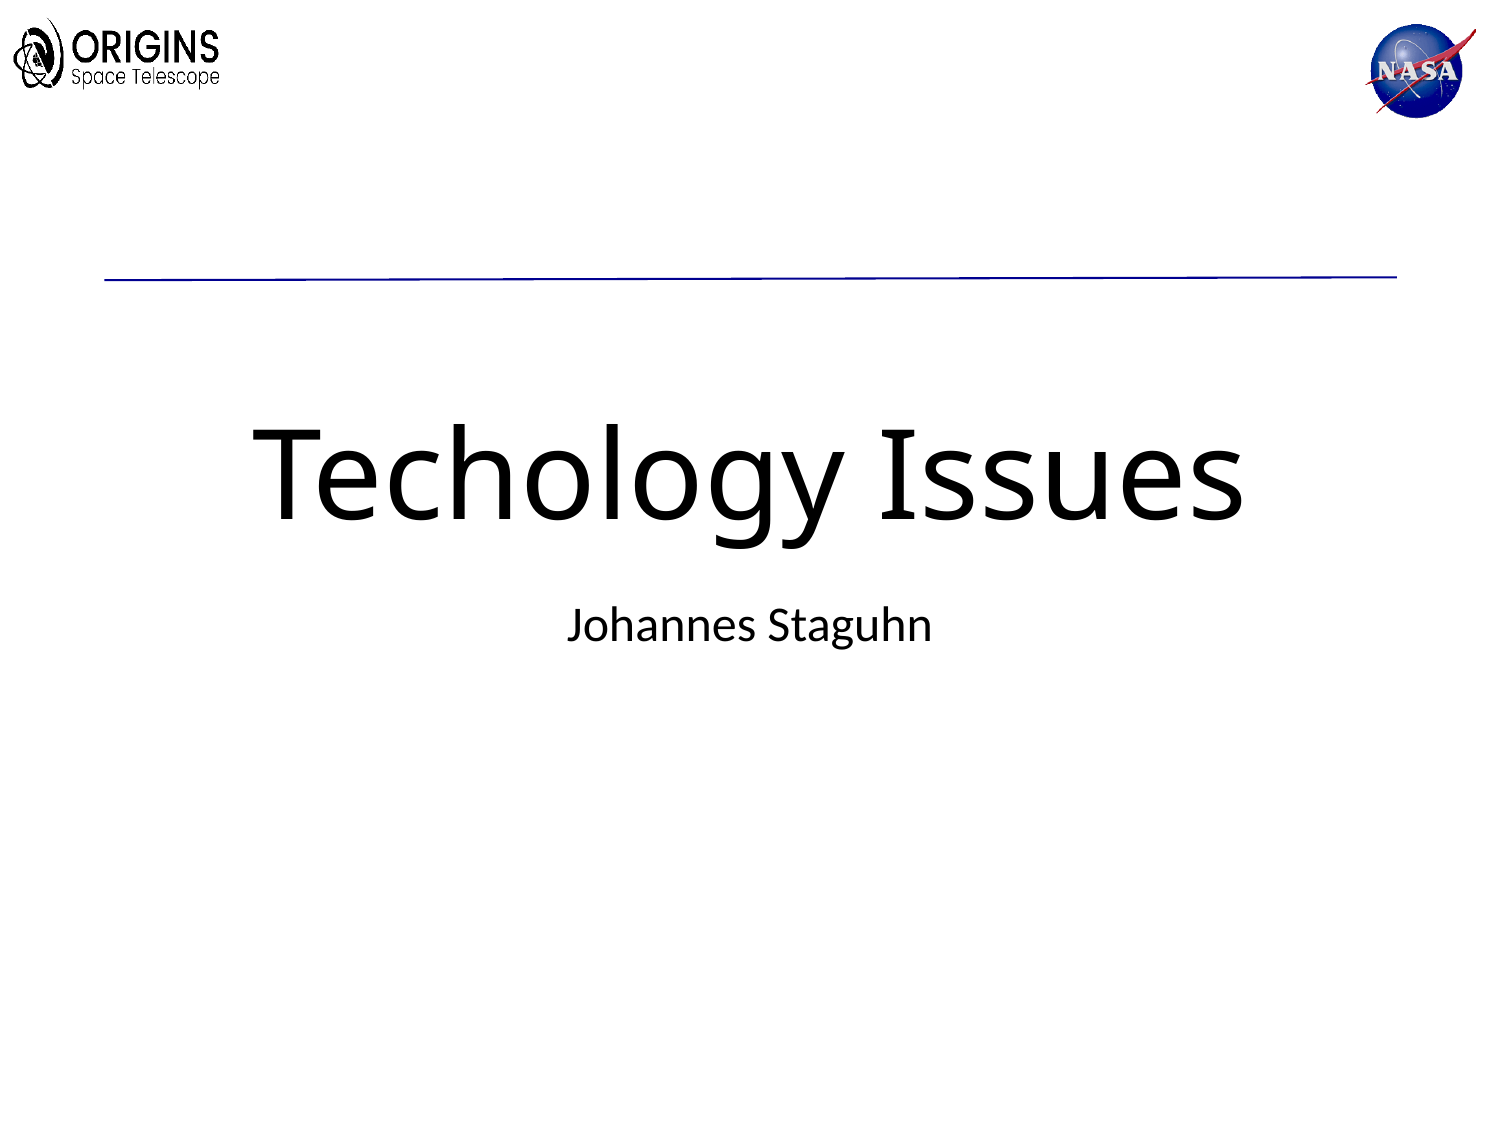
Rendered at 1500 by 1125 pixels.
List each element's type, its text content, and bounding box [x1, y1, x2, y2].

title Techology Issues [187, 162, 1313, 555]
picture [1358, 18, 1476, 123]
picture [11, 16, 221, 90]
subtitle Johannes Staguhn [187, 590, 1313, 863]
